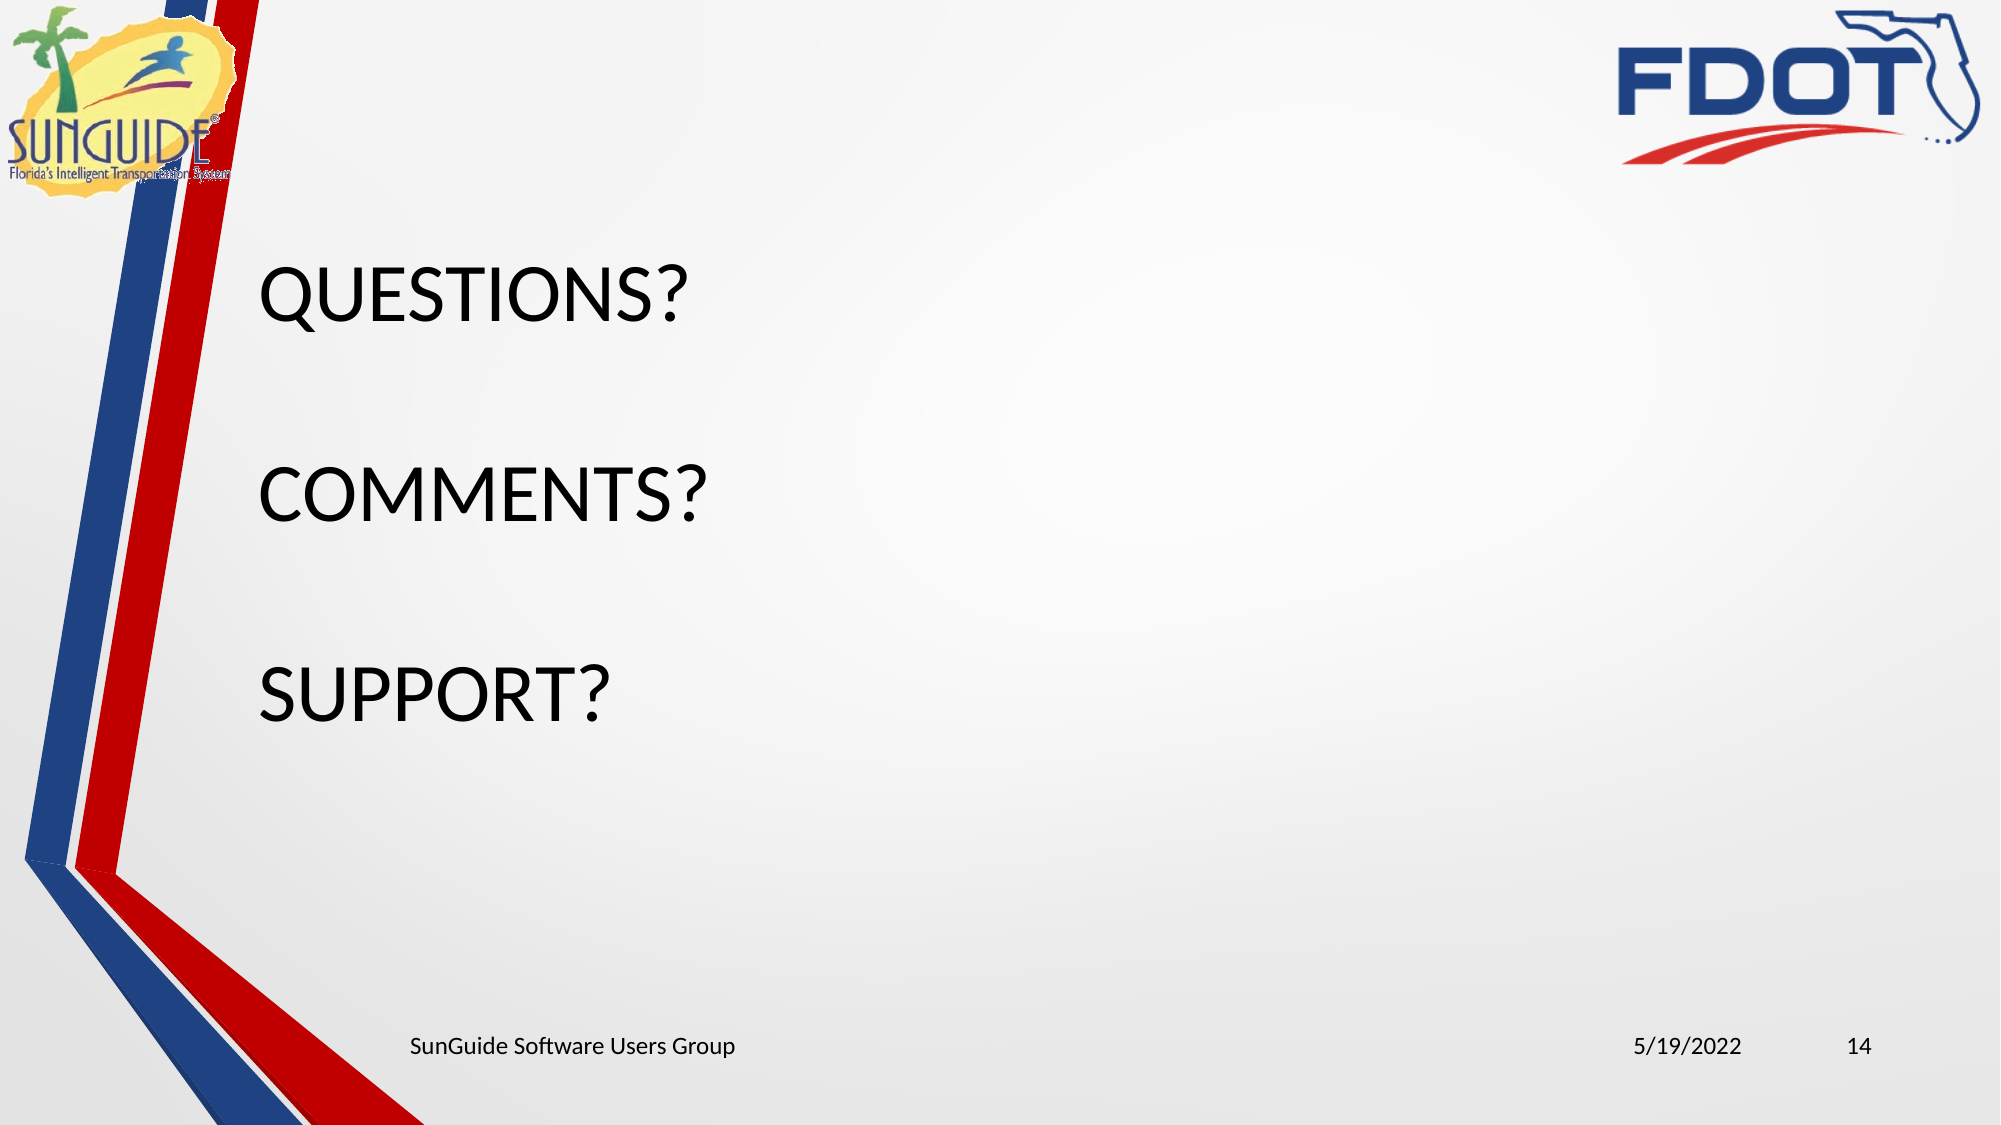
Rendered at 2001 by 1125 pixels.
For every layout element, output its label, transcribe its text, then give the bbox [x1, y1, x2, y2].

footer SunGuide Software Users Group [395, 1014, 1558, 1075]
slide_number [1569, 1014, 1758, 1075]
picture [1611, 0, 1983, 172]
text_box [1821, 1039, 1912, 1100]
picture [2, 0, 249, 209]
slide_number 14 [1796, 1014, 1887, 1075]
text_box QUESTIONS? COMMENTS? SUPPORT? [243, 214, 1887, 762]
